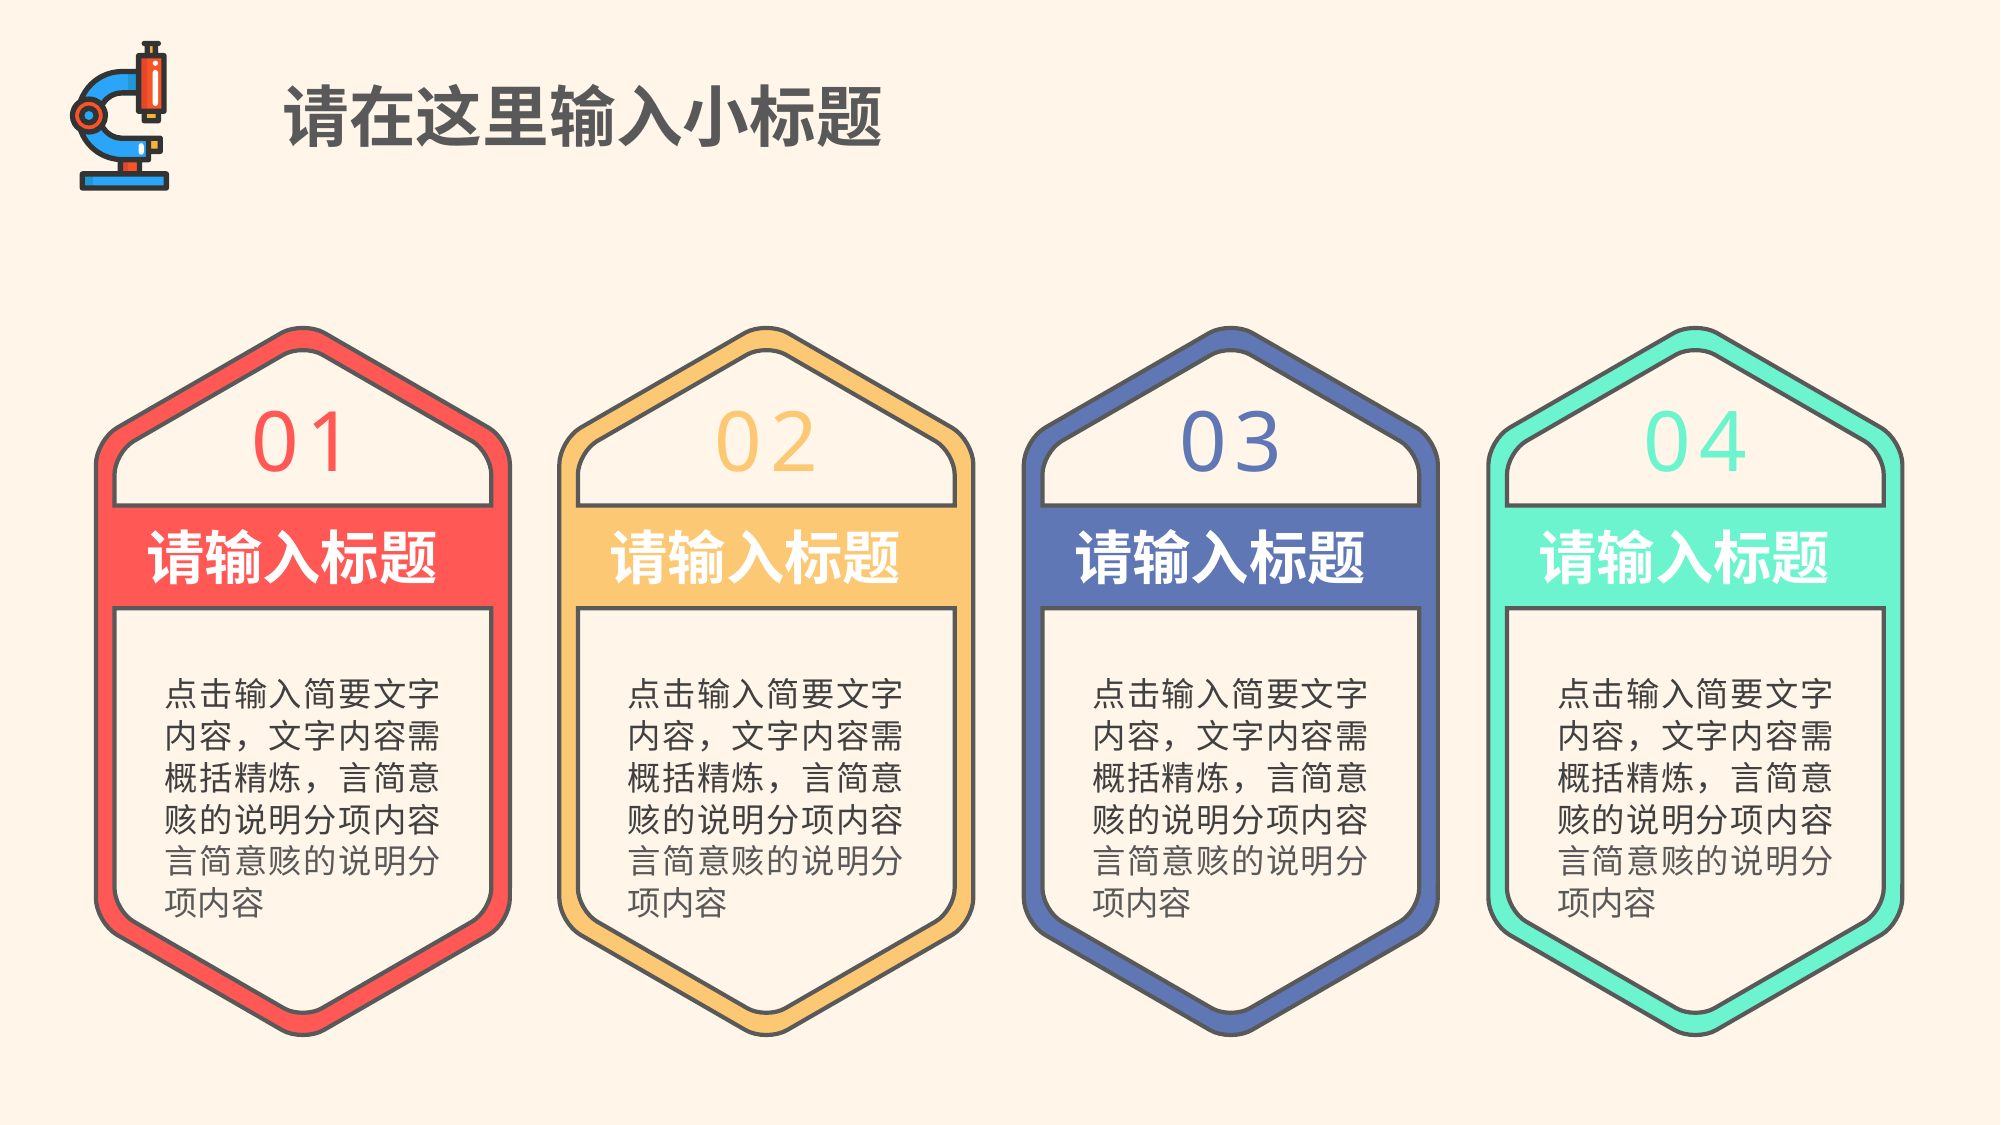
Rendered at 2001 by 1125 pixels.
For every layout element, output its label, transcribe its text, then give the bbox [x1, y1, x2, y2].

text_box [1487, 326, 1904, 1037]
text_box 请输入标题 [1538, 521, 1903, 592]
text_box [558, 326, 975, 1037]
text_box 点击输入简要文字内容，文字内容需概括精炼，言简意赅的说明分项内容言简意赅的说明分项内容 [164, 671, 442, 923]
text_box 请在这里输入小标题 [267, 67, 899, 163]
text_box 请输入标题 [1074, 521, 1438, 592]
text_box 03 [1179, 387, 1283, 488]
text_box 点击输入简要文字内容，文字内容需概括精炼，言简意赅的说明分项内容言简意赅的说明分项内容 [1092, 671, 1370, 923]
text_box 01 [251, 387, 355, 488]
text_box 点击输入简要文字内容，文字内容需概括精炼，言简意赅的说明分项内容言简意赅的说明分项内容 [1557, 671, 1834, 923]
text_box 04 [1643, 387, 1747, 488]
text_box 请输入标题 [146, 521, 510, 592]
text_box [1022, 326, 1439, 1037]
text_box 点击输入简要文字内容，文字内容需概括精炼，言简意赅的说明分项内容言简意赅的说明分项内容 [627, 671, 905, 923]
picture [69, 40, 170, 191]
text_box 02 [714, 387, 818, 488]
text_box 请输入标题 [609, 521, 974, 592]
text_box [94, 326, 511, 1037]
